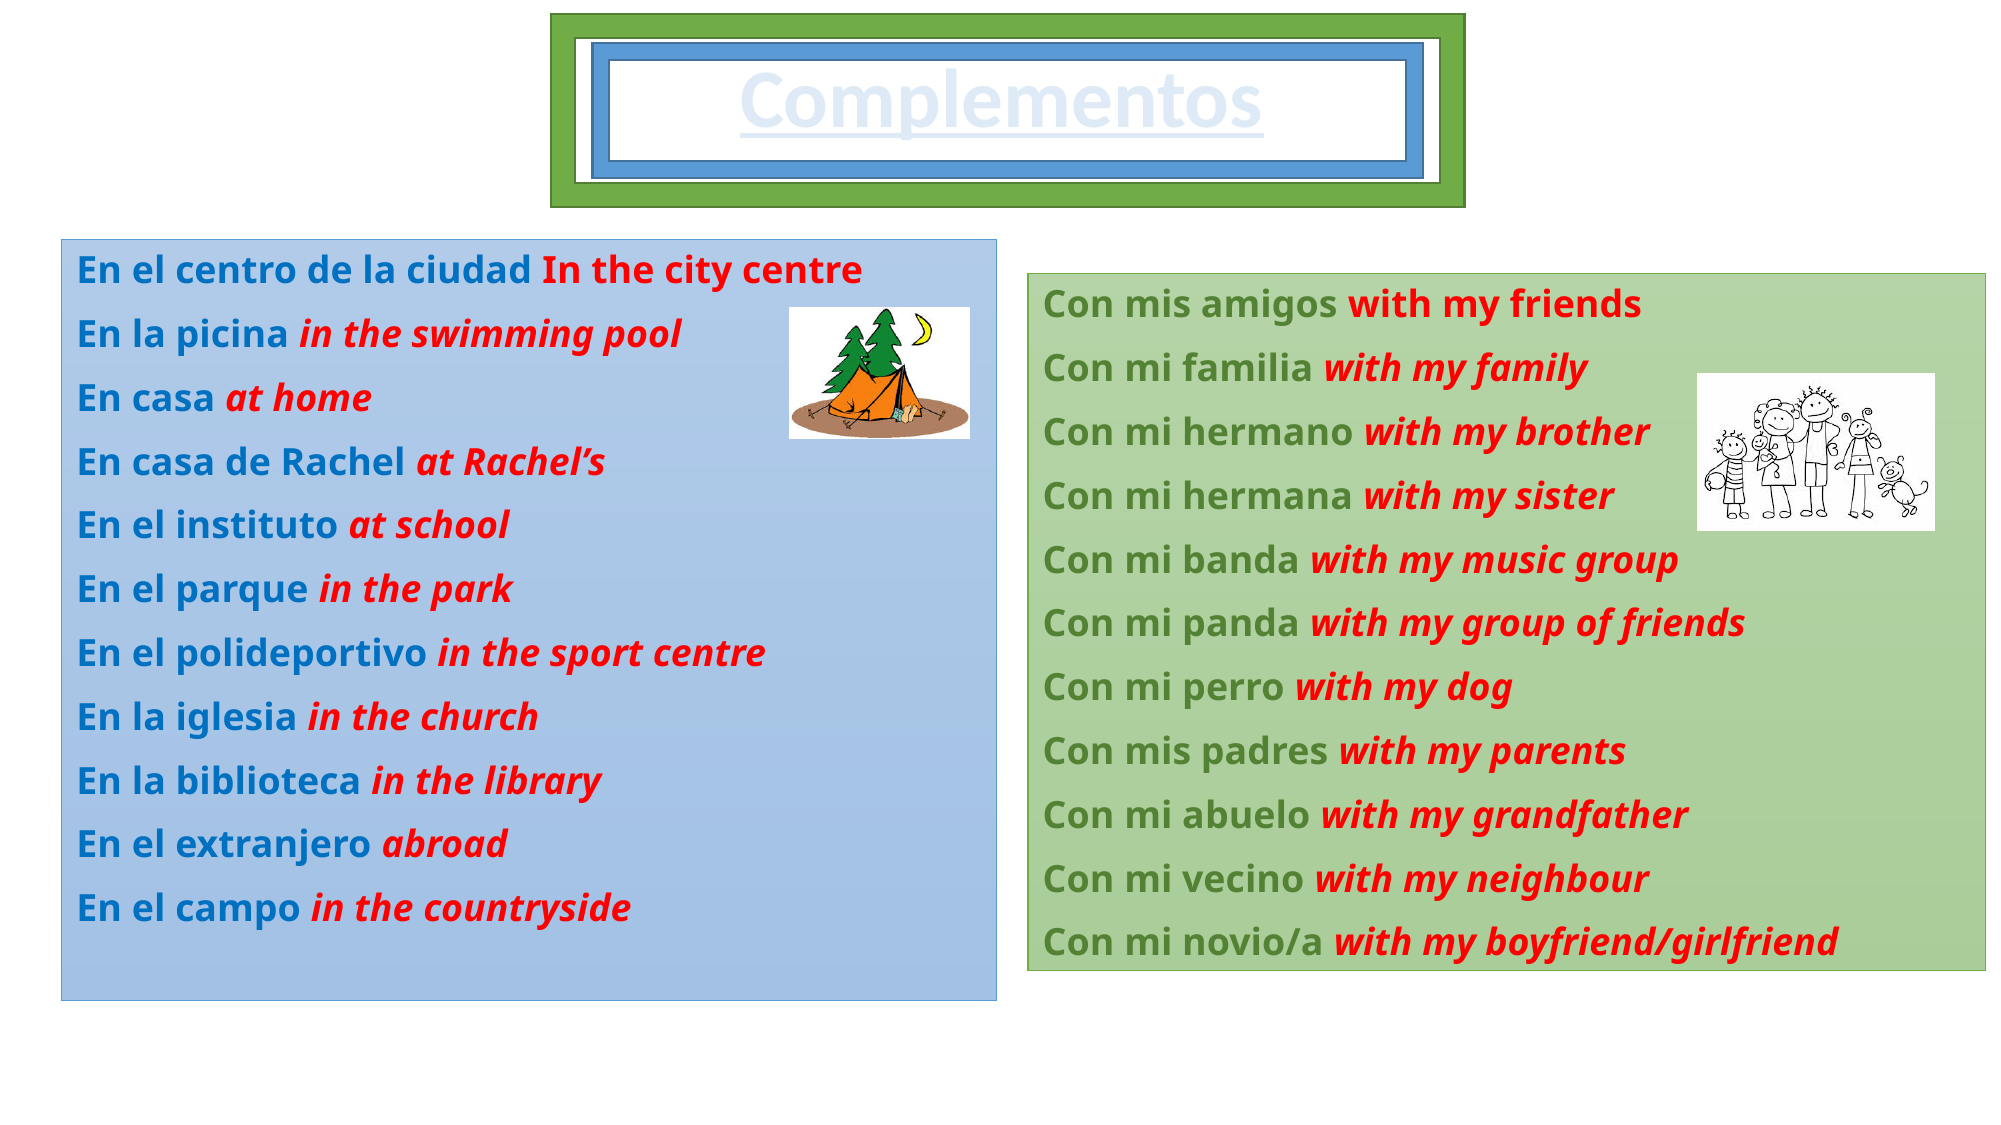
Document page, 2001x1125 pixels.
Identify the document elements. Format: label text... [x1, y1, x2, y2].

text_box Complementos [699, 61, 1304, 152]
picture [789, 307, 970, 439]
text_box [550, 13, 1466, 208]
picture [1697, 373, 1935, 531]
text_box Con mis amigos with my friends Con mi familia with my family Con mi hermano with my brother Con mi hermana with my sister Con mi banda with my music group Con mi panda with my group of friends Con mi perro with my dog Con mis padres with my parents Con mi abuelo with my grandfather Con mi vecino with my neighbour Con mi novio/a with my boyfriend/girlfriend [1027, 273, 1986, 971]
text_box [591, 42, 1424, 179]
text_box En el centro de la ciudad In the city centre En la picina in the swimming pool En casa at home En casa de Rachel at Rachel’s En el instituto at school En el parque in the park En el polideportivo in the sport centre En la iglesia in the church En la biblioteca in the library En el extranjero abroad En el campo in the countryside [61, 239, 997, 1001]
